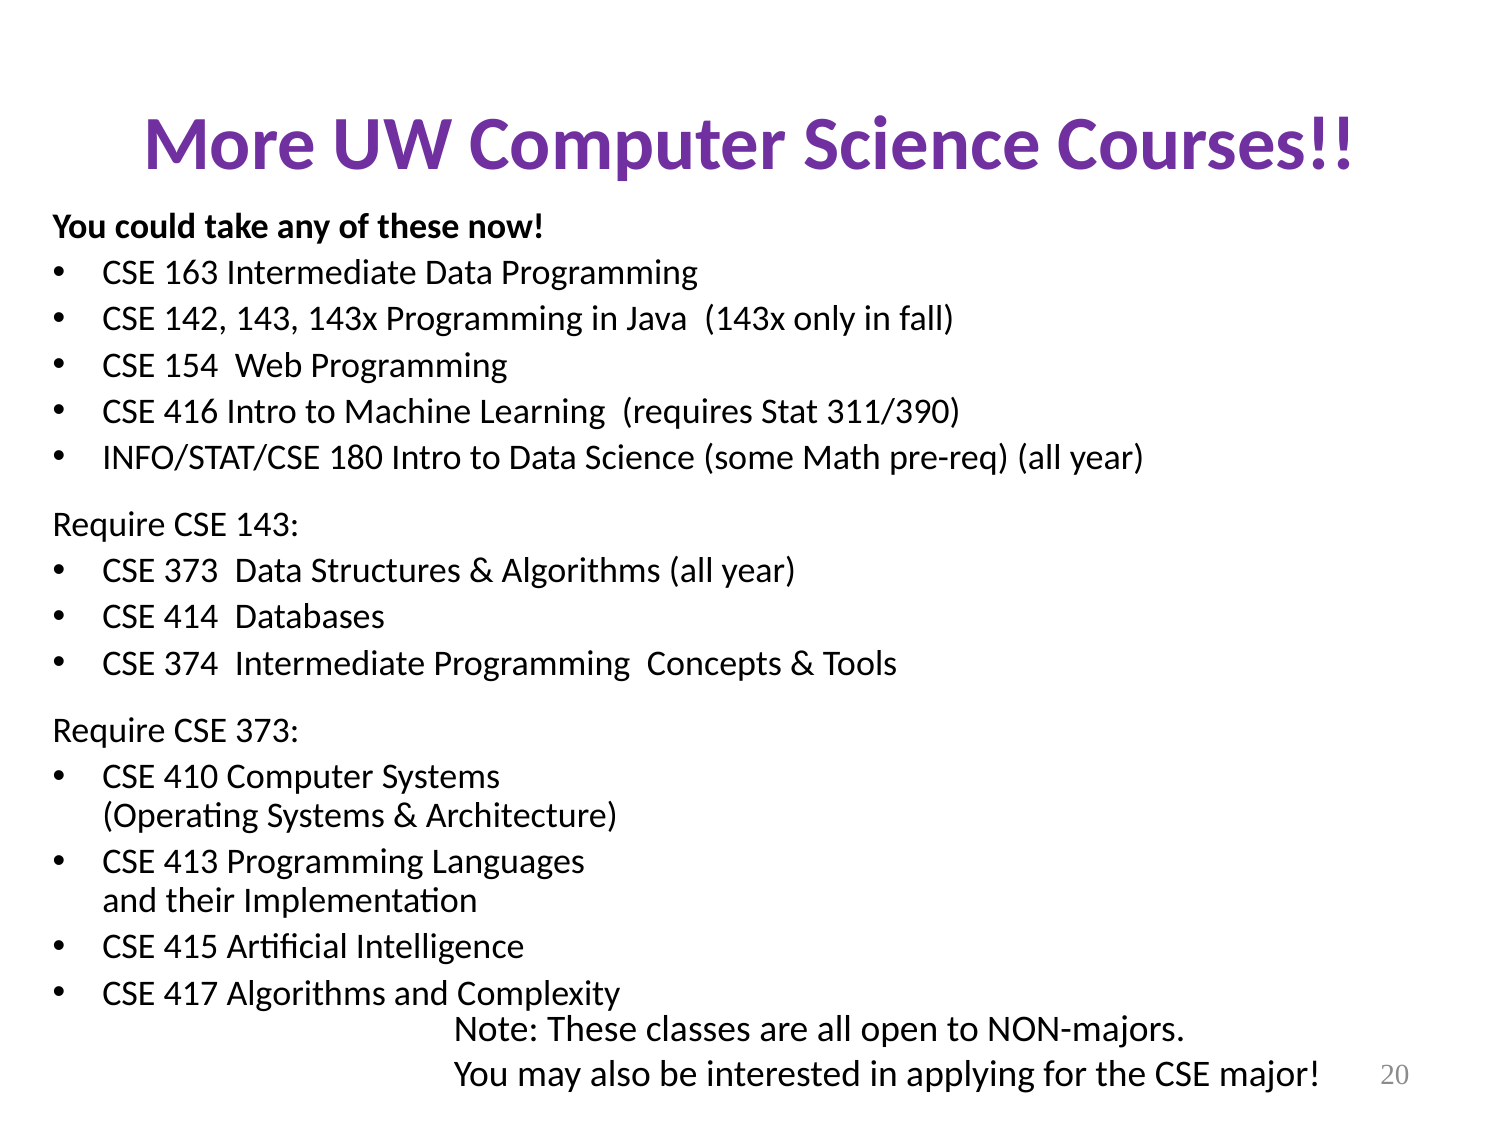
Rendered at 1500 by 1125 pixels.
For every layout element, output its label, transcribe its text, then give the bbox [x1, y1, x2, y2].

slide_number 20 [1074, 1042, 1425, 1103]
title More UW Computer Science Courses!! [75, 45, 1425, 233]
list You could take any of these now! CSE 163 Intermediate Data Programming CSE 142, 143, 143x Programming in Java (143x only in fall) CSE 154 Web Programming CSE 416 Intro to Machine Learning (requires Stat 311/390) INFO/STAT/CSE 180 Intro to Data Science (some Math pre-req) (all year) Require CSE 143: CSE 373 Data Structures & Algorithms (all year) CSE 414 Databases CSE 374 Intermediate Programming Concepts & Tools Require CSE 373: CSE 410 Computer Systems (Operating Systems & Architecture) CSE 413 Programming Languages and their Implementation CSE 415 Artificial Intelligence CSE 417 Algorithms and Complexity [37, 200, 1375, 1030]
text_box Note: These classes are all open to NON-majors. You may also be interested in applying for the CSE major! [439, 996, 1337, 1102]
